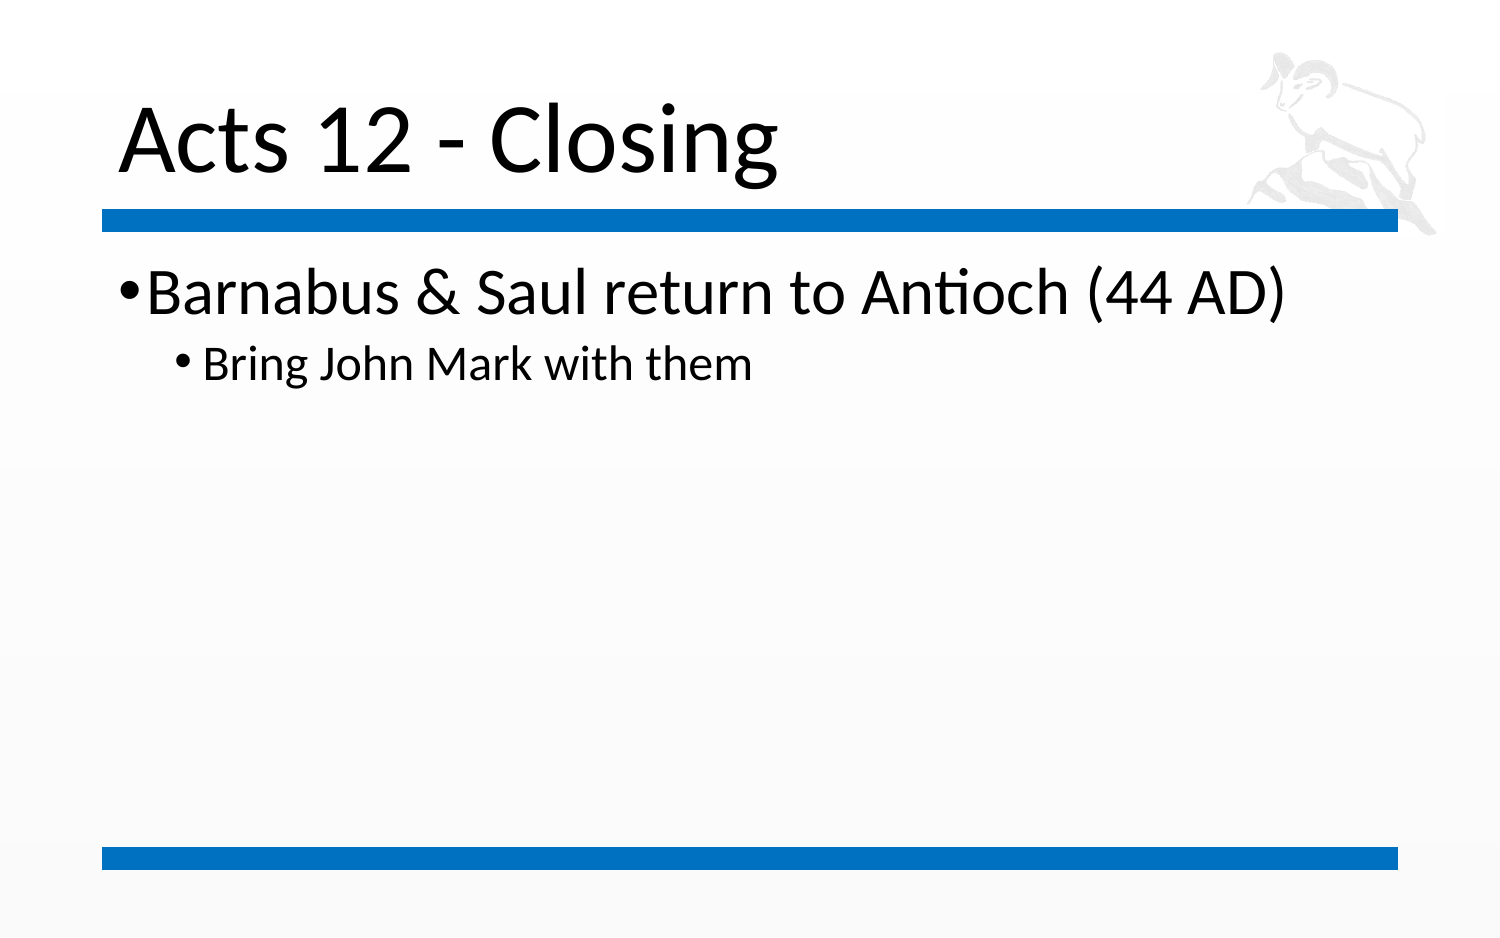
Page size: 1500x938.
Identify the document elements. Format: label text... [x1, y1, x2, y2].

list Barnabus & Saul return to Antioch (44 AD) Bring John Mark with them [103, 249, 1397, 845]
title Acts 12 - Closing [103, 49, 1397, 232]
